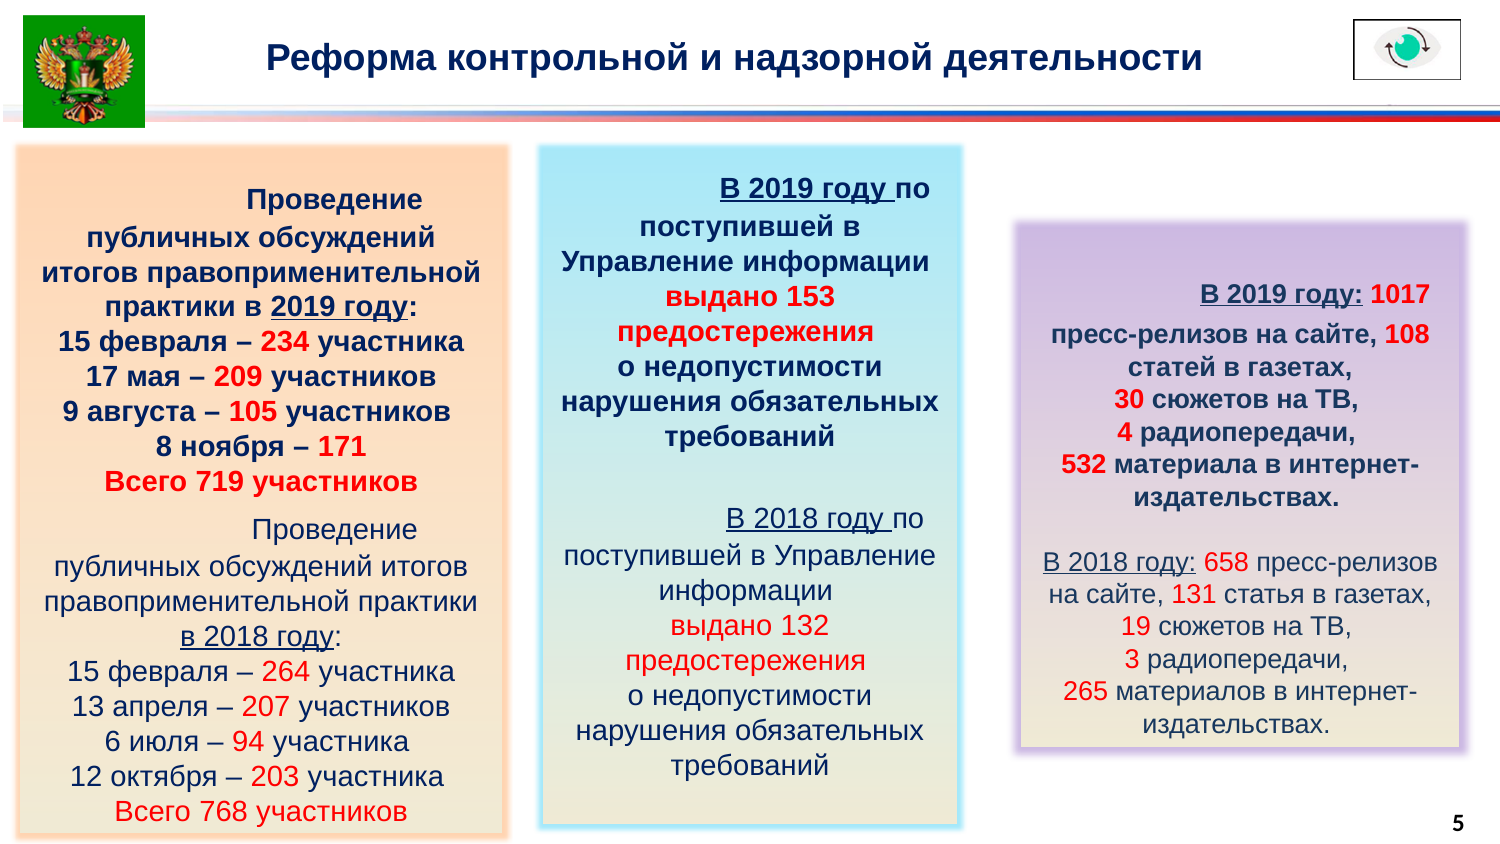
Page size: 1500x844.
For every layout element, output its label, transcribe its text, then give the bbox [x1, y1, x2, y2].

picture [3, 15, 1500, 129]
title Реформа контрольной и надзорной деятельности [97, 10, 1372, 100]
slide_number 5 [1427, 799, 1480, 844]
text_box Проведение публичных обсуждений итогов правоприменительной практики в 2019 году: 15 февраля – 234 участника 17 мая – 209 участников 9 августа – 105 участников 8 ноября – 171 Всего 719 участников Проведение публичных обсуждений итогов правоприменительной практики в 2018 году: 15 февраля – 264 участника 13 апреля – 207 участников 6 июля – 94 участника 12 октября – 203 участника Всего 768 участников [20, 150, 502, 833]
text_box В 2019 году: 1017 пресс-релизов на сайте, 108 статей в газетах, 30 сюжетов на ТВ, 4 радиопередачи, 532 материала в интернет-издательствах. В 2018 году: 658 пресс-релизов на сайте, 131 статья в газетах, 19 сюжетов на ТВ, 3 радиопередачи, 265 материалов в интернет-издательствах. [1021, 229, 1459, 747]
picture [1353, 19, 1461, 80]
text_box В 2019 году по поступившей в Управление информации выдано 153 предостережения о недопустимости нарушения обязательных требований В 2018 году по поступившей в Управление информации выдано 132 предостережения о недопустимости нарушения обязательных требований [543, 149, 957, 824]
